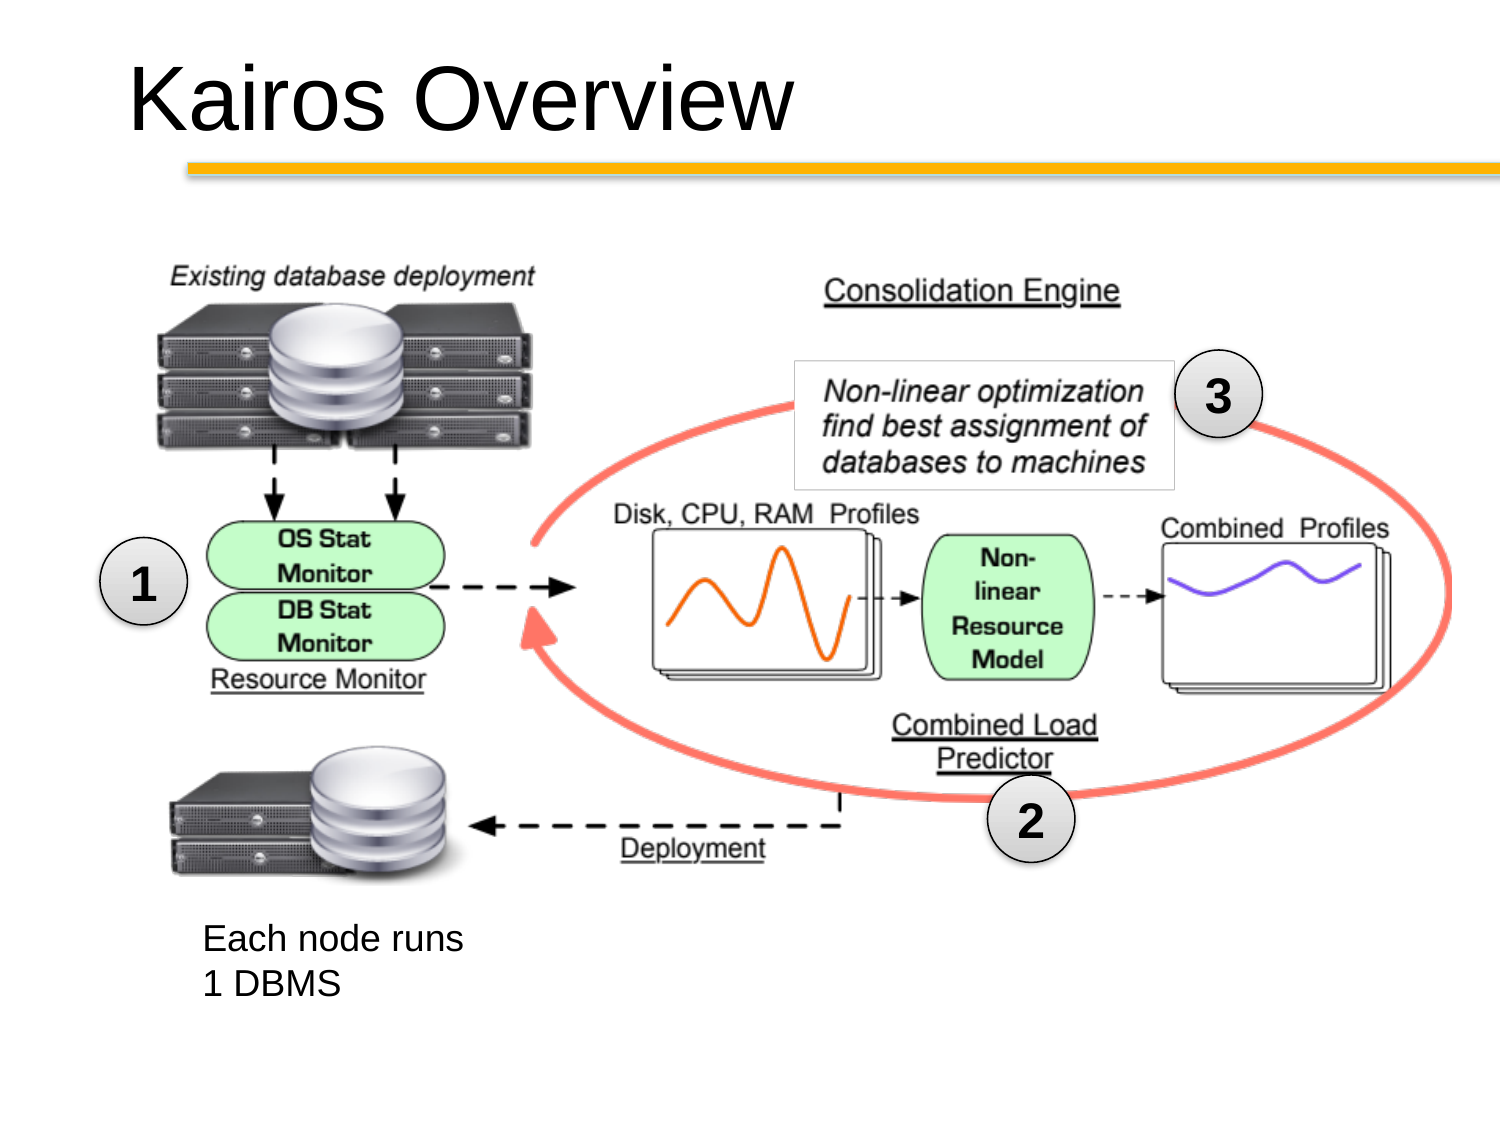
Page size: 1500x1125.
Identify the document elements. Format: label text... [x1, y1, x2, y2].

picture [112, 249, 1453, 803]
text_box 1 [99, 536, 189, 626]
text_box 2 [986, 812, 1076, 864]
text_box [162, 743, 842, 1013]
title Kairos Overview [112, 0, 1388, 188]
